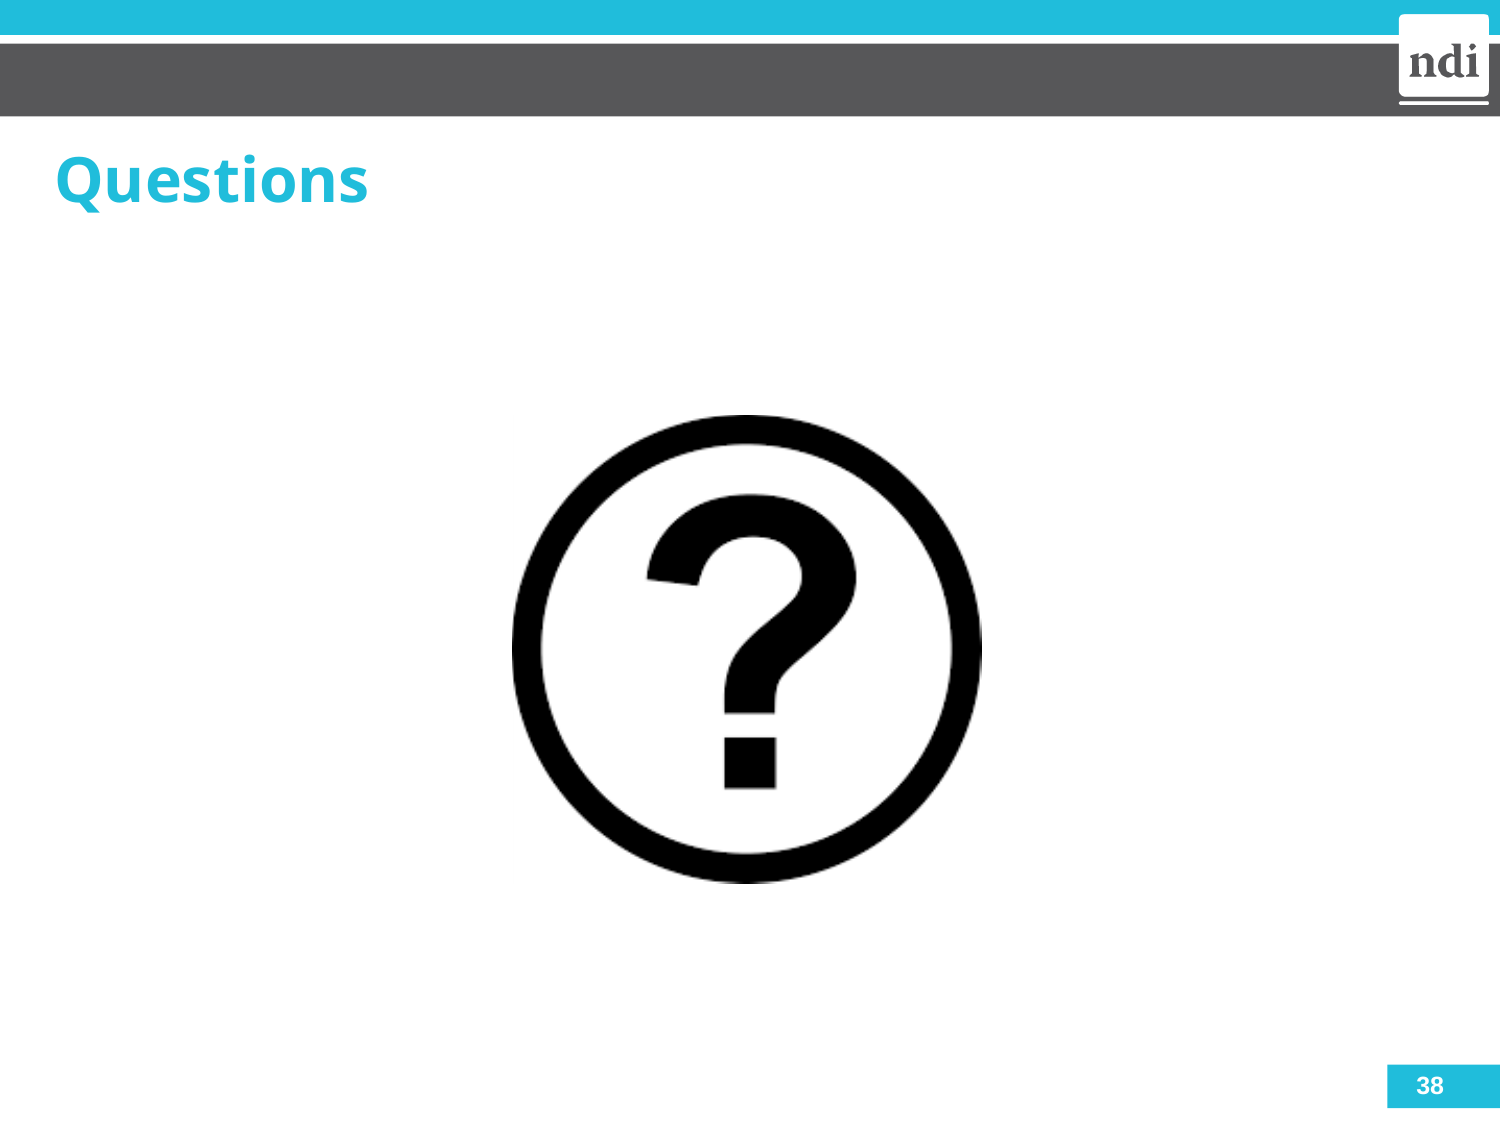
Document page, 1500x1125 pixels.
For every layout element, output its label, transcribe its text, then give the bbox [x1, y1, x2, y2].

picture [512, 415, 982, 884]
title Questions [39, 129, 1454, 235]
picture [1387, 8, 1500, 110]
slide_number 38 [1387, 1062, 1460, 1106]
